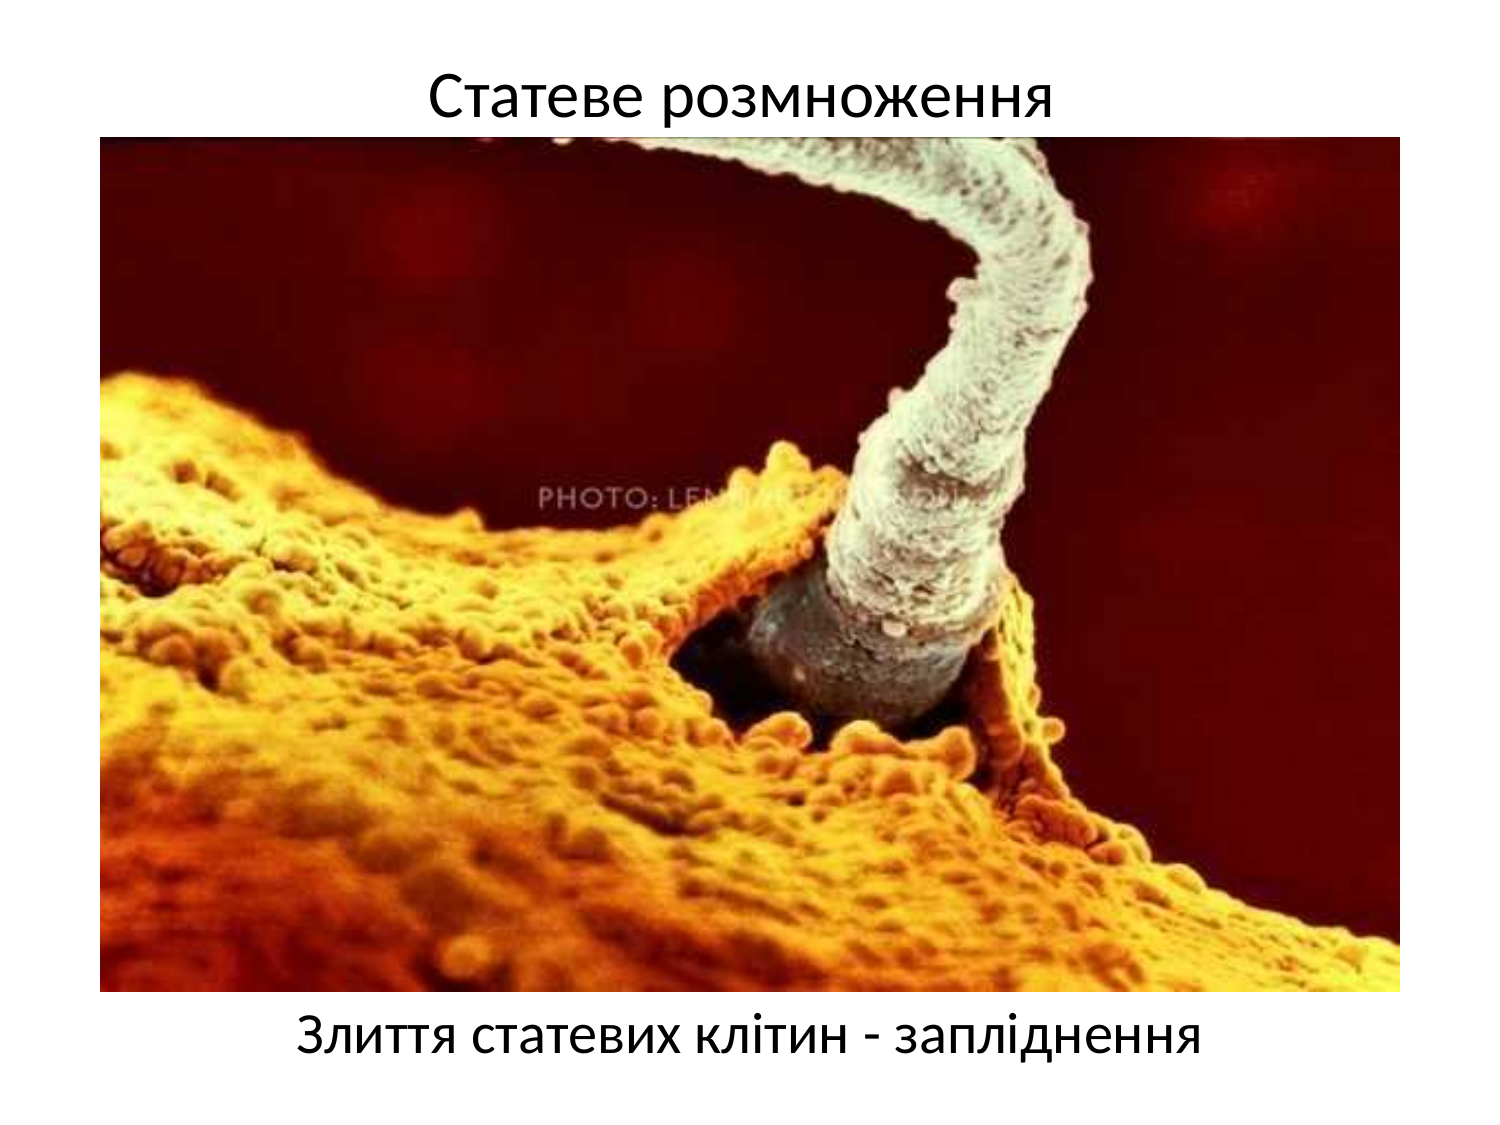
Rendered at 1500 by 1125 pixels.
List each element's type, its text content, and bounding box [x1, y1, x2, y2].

list Злиття статевих клітин - запліднення [75, 987, 1425, 1083]
picture [100, 136, 1400, 992]
title Статеве розмноження [75, 45, 1425, 138]
